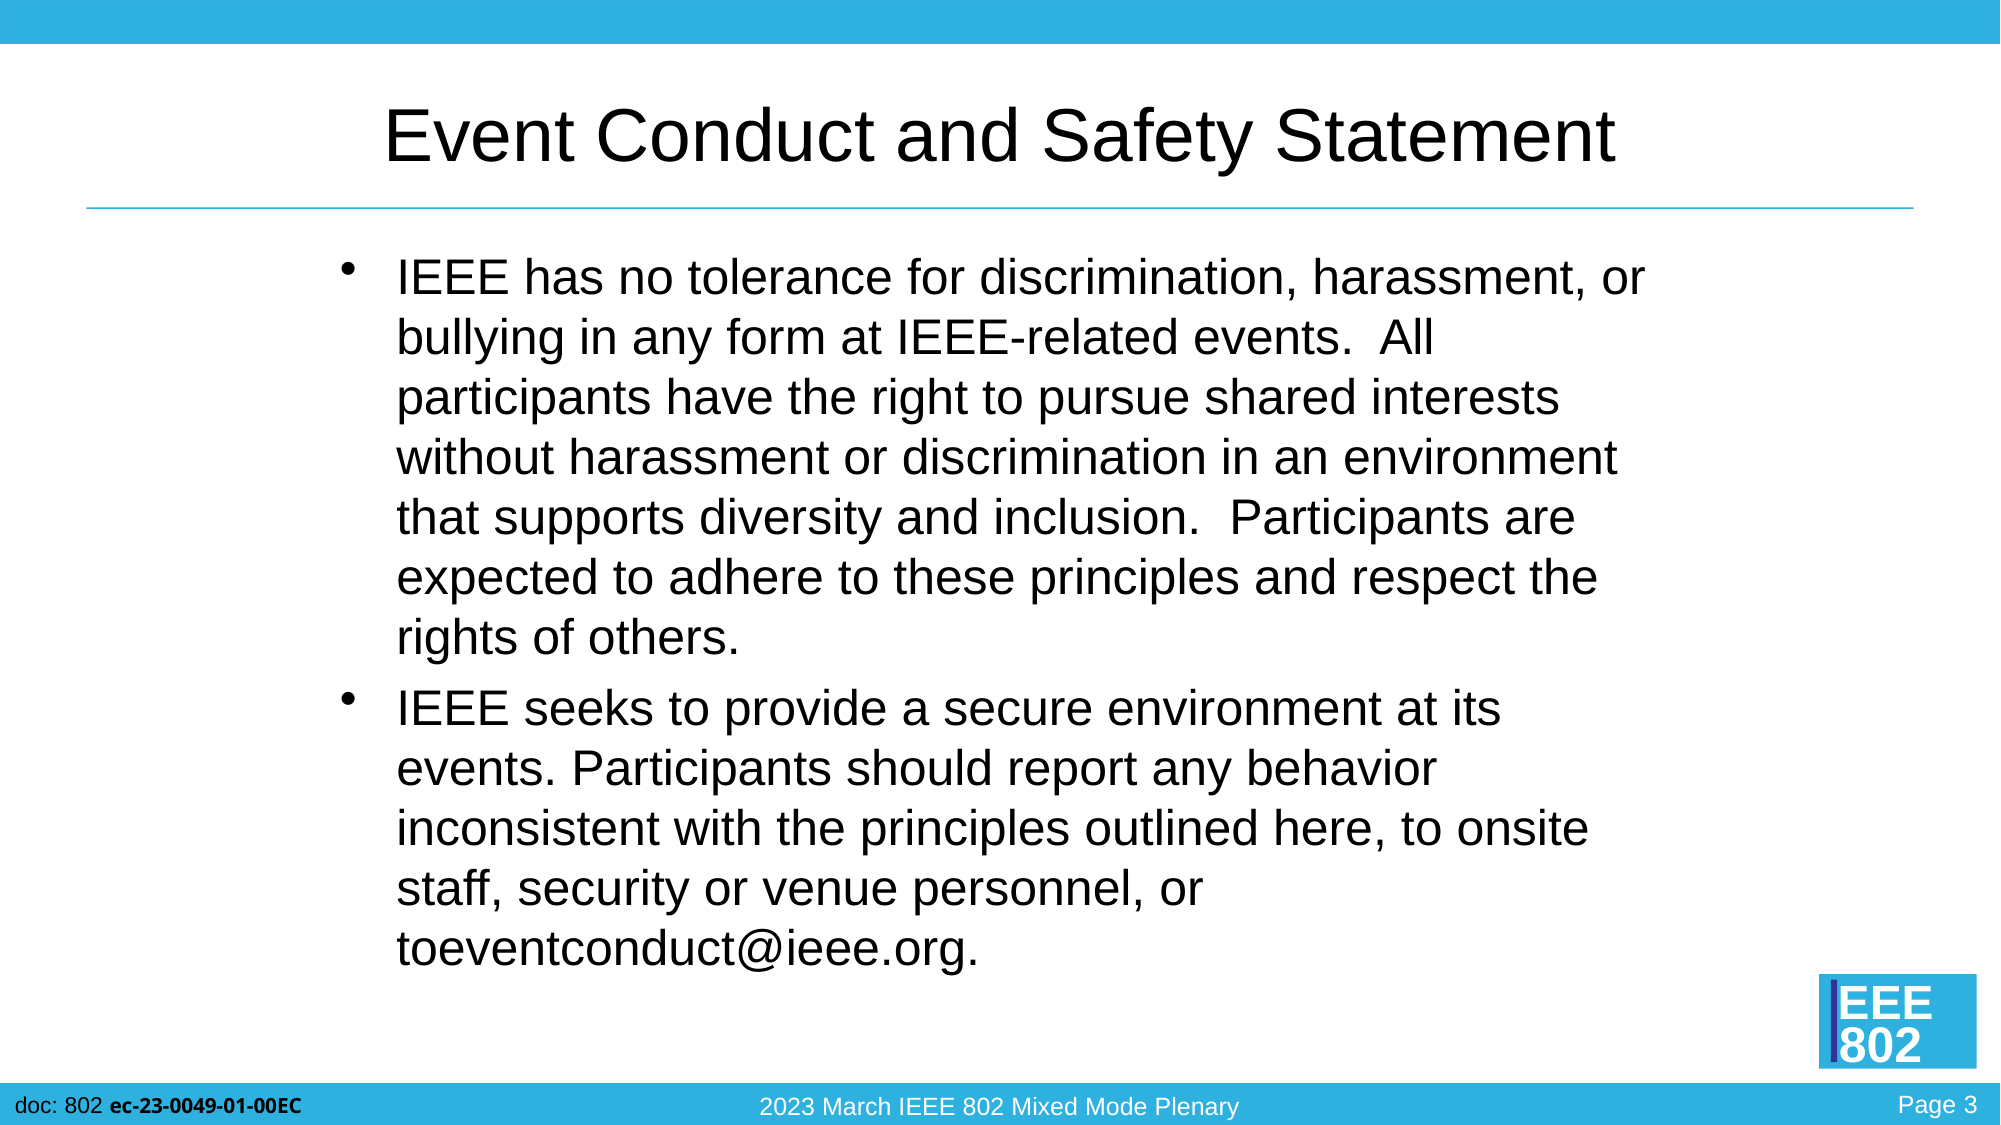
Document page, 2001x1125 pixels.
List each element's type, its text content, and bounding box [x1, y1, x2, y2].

list IEEE has no tolerance for discrimination, harassment, or bullying in any form at IEEE-related events. All participants have the right to pursue shared interests without harassment or discrimination in an environment that supports diversity and inclusion. Participants are expected to adhere to these principles and respect the rights of others. IEEE seeks to provide a secure environment at its events. Participants should report any behavior inconsistent with the principles outlined here, to onsite staff, security or venue personnel, or toeventconduct@ieee.org. [324, 237, 1675, 1059]
title Event Conduct and Safety Statement [99, 66, 1900, 197]
